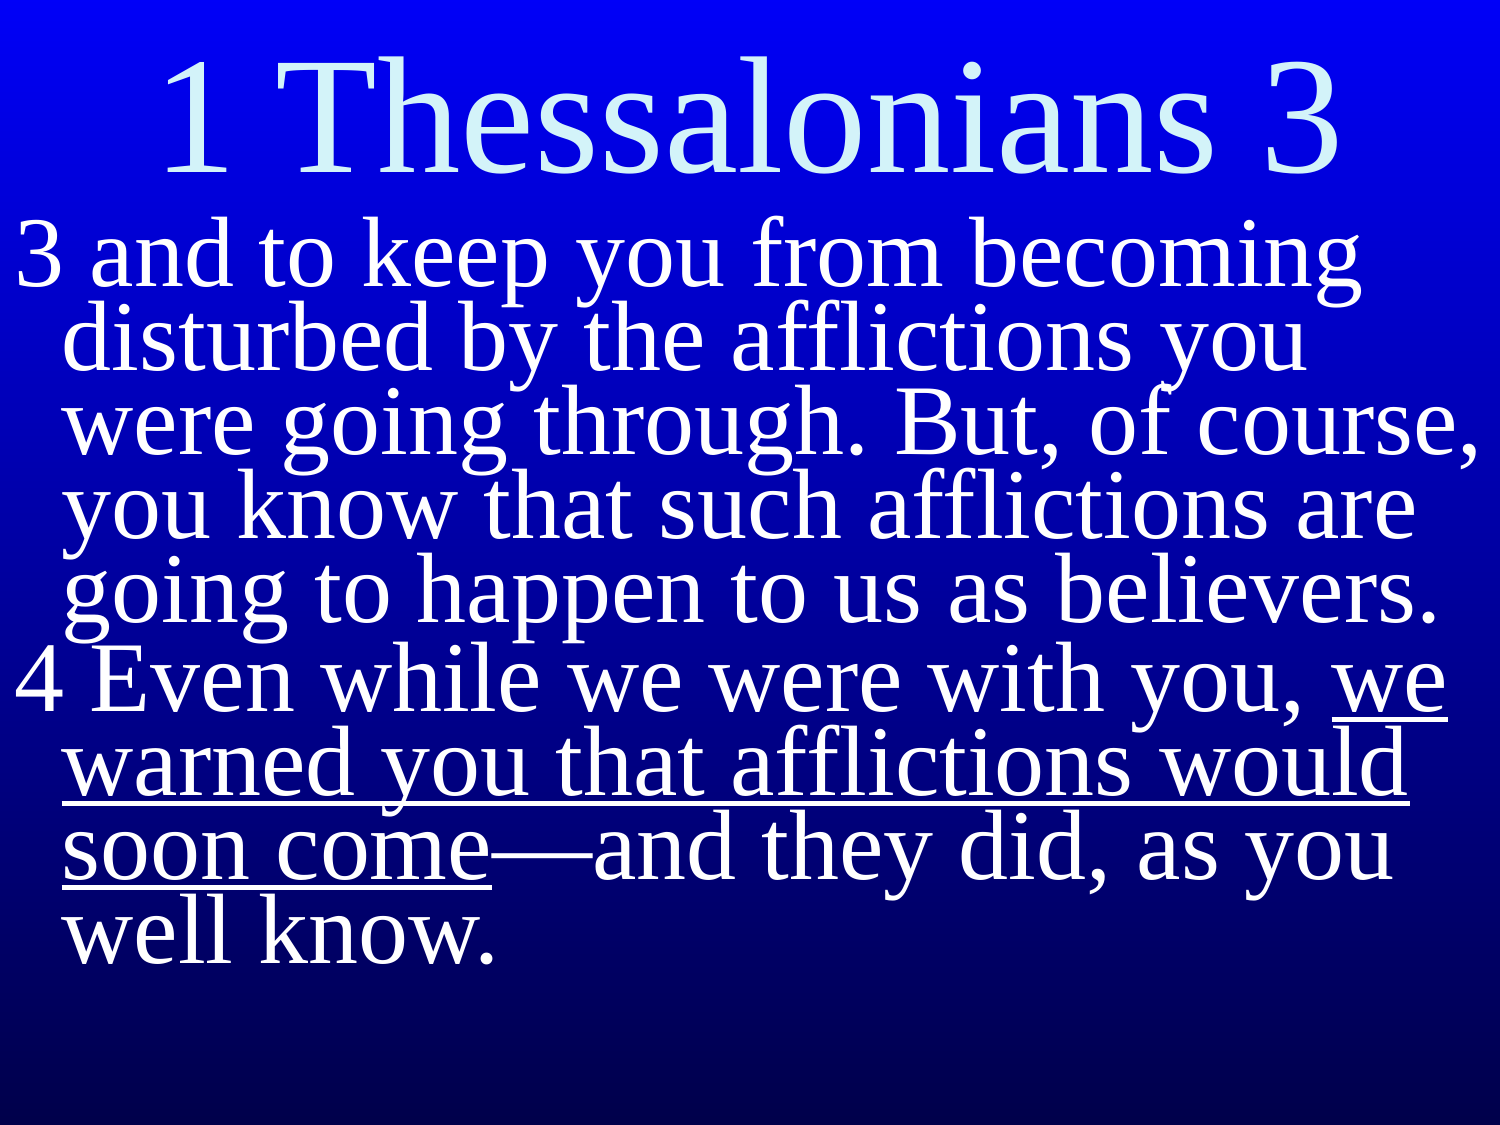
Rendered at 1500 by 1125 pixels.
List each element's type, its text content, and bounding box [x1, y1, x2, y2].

title 1 Thessalonians 3 [0, 0, 1500, 212]
list 3 and to keep you from becoming disturbed by the afflictions you were going through. But, of course, you know that such afflictions are going to happen to us as believers. 4 Even while we were with you, we warned you that afflictions would soon come—and they did, as you well know. [0, 212, 1500, 1013]
